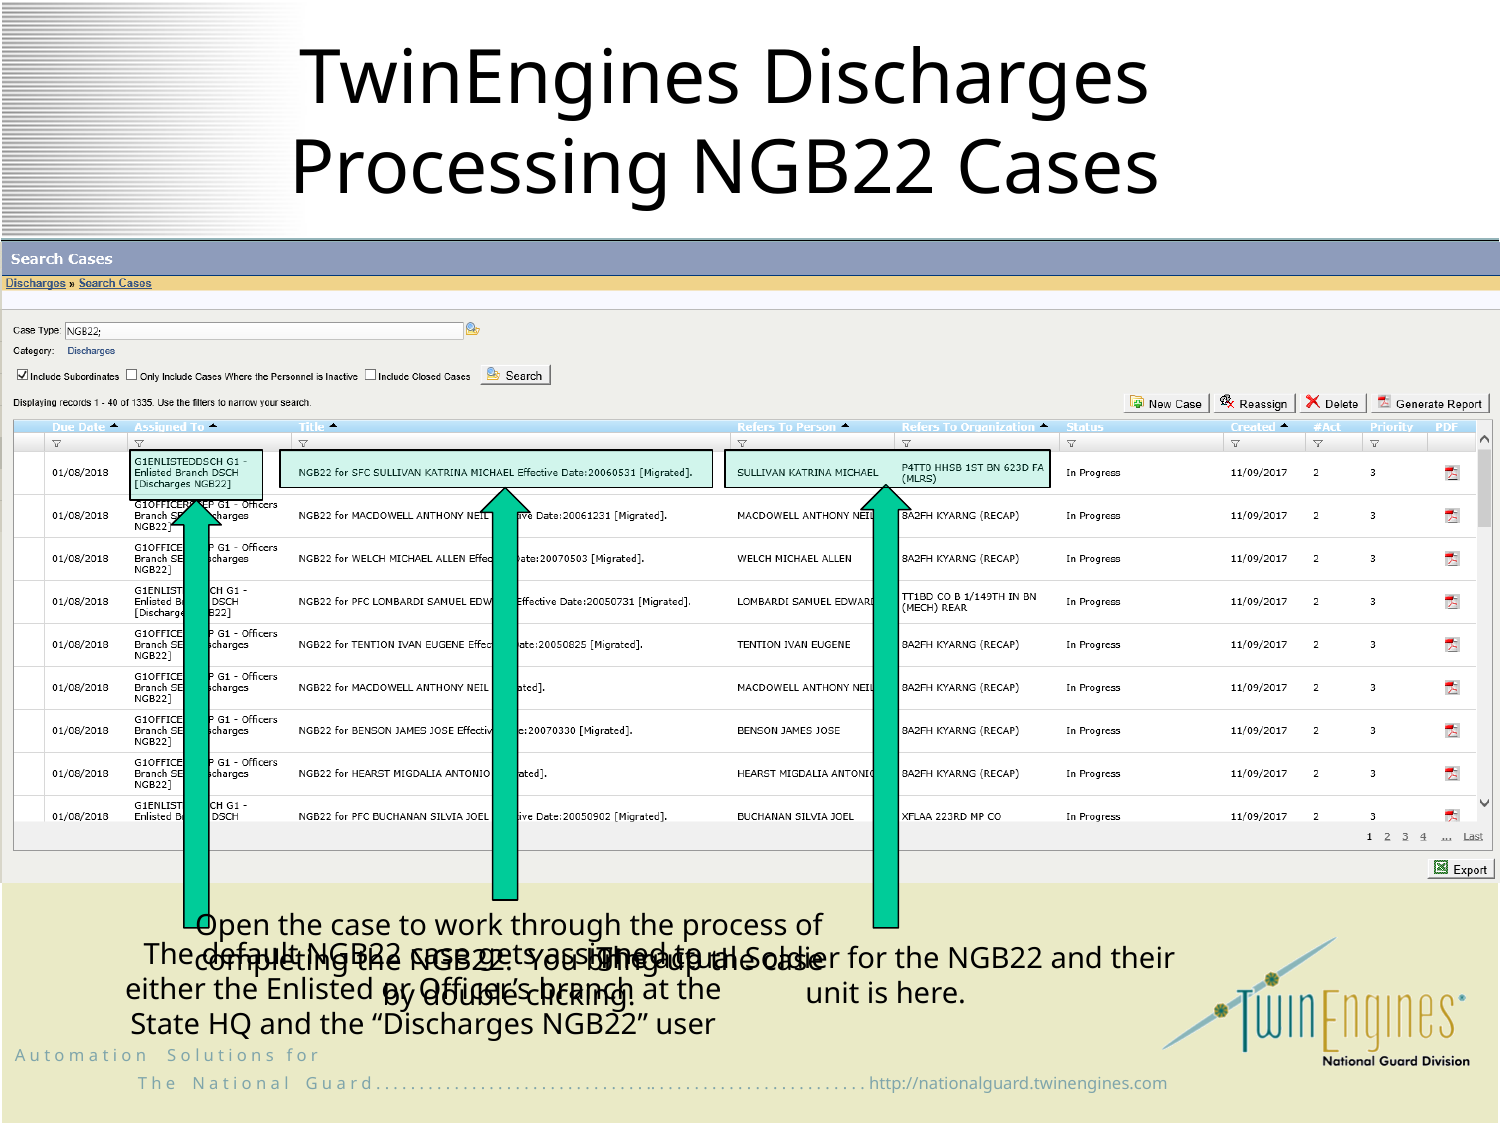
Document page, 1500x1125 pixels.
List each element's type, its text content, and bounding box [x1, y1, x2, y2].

title TwinEngines Discharges Processing NGB22 Cases [112, 24, 1338, 213]
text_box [174, 449, 844, 1021]
picture [2, 2, 509, 237]
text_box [844, 449, 1221, 1019]
picture [1162, 937, 1473, 1069]
picture [0, 241, 1500, 884]
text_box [96, 449, 751, 1050]
